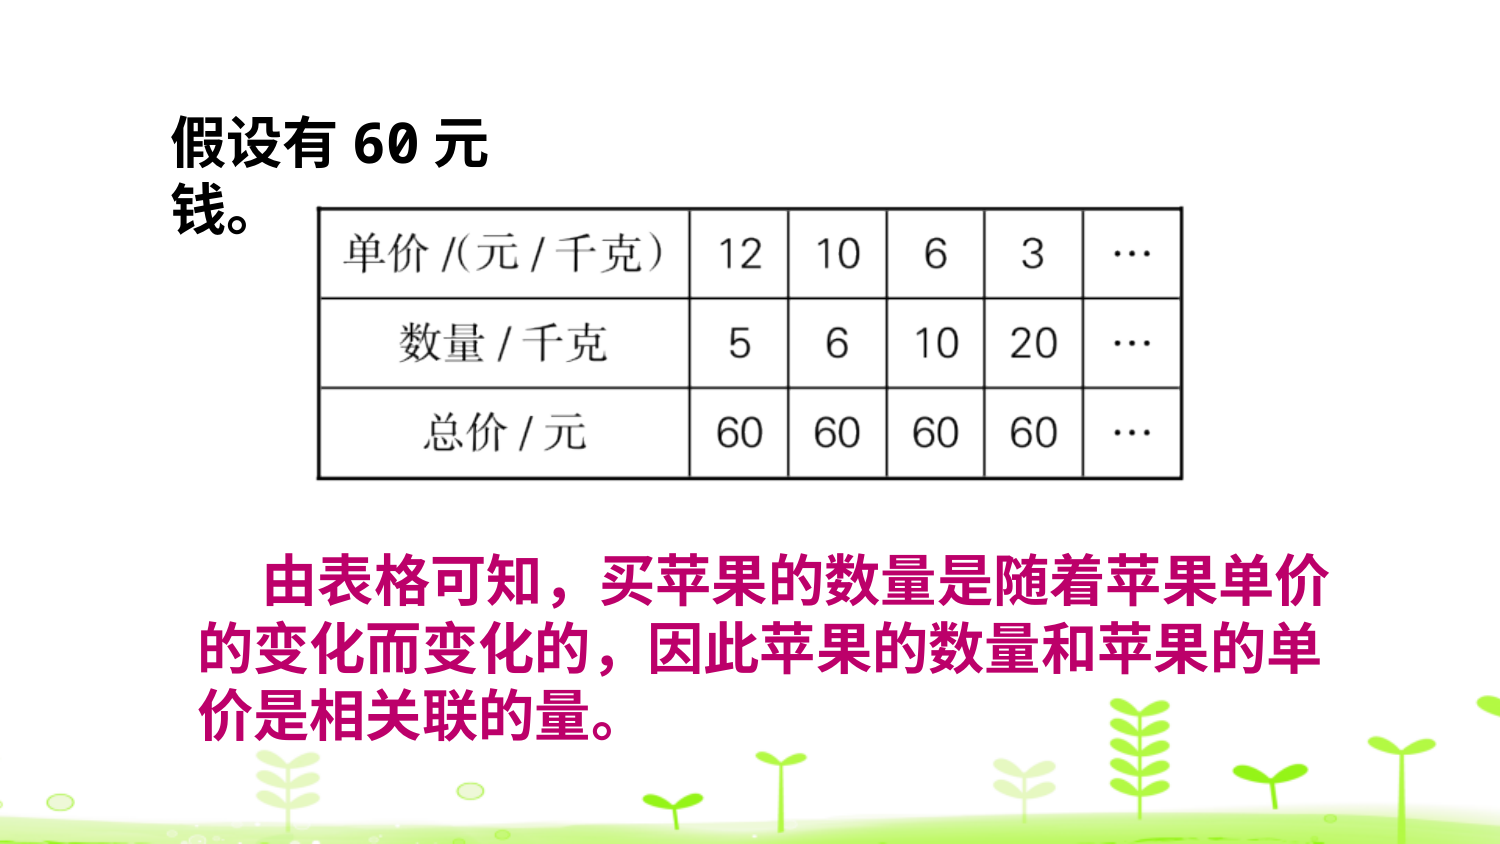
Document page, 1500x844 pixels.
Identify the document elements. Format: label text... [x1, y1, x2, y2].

picture [0, 0, 1500, 844]
text_box 由表格可知，买苹果的数量是随着苹果单价的变化而变化的，因此苹果的数量和苹果的单价是相关联的量。 [185, 539, 1380, 754]
text_box 假设有60元钱。 [158, 101, 568, 248]
